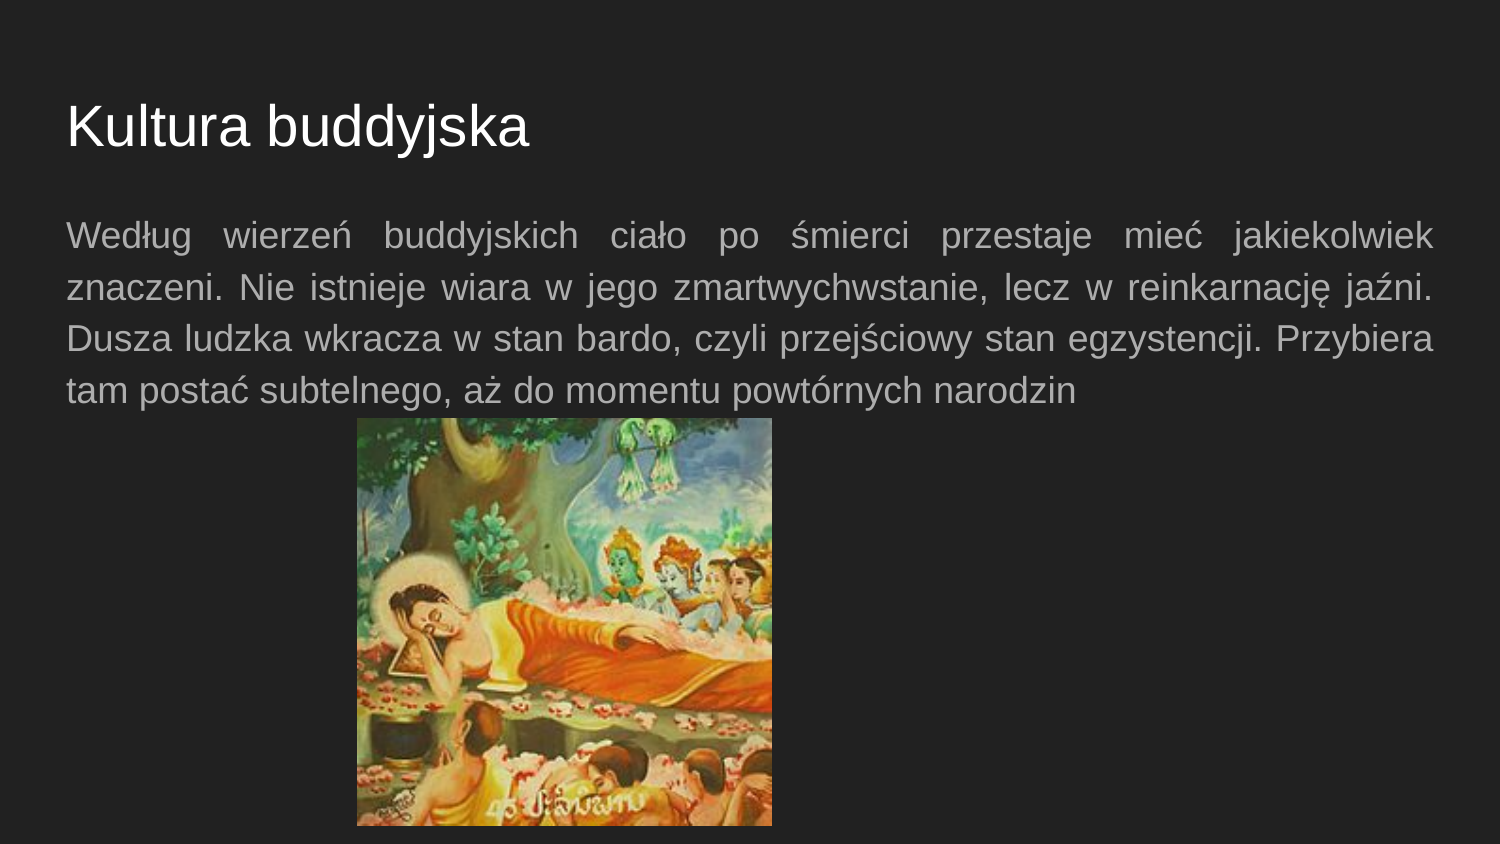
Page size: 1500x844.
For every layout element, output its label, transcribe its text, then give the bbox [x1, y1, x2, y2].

picture [356, 418, 772, 826]
list Według wierzeń buddyjskich ciało po śmierci przestaje mieć jakiekolwiek znaczeni. Nie istnieje wiara w jego zmartwychwstanie, lecz w reinkarnację jaźni. Dusza ludzka wkracza w stan bardo, czyli przejściowy stan egzystencji. Przybiera tam postać subtelnego, aż do momentu powtórnych narodzin [51, 189, 1449, 467]
title Kultura buddyjska [51, 72, 1449, 167]
